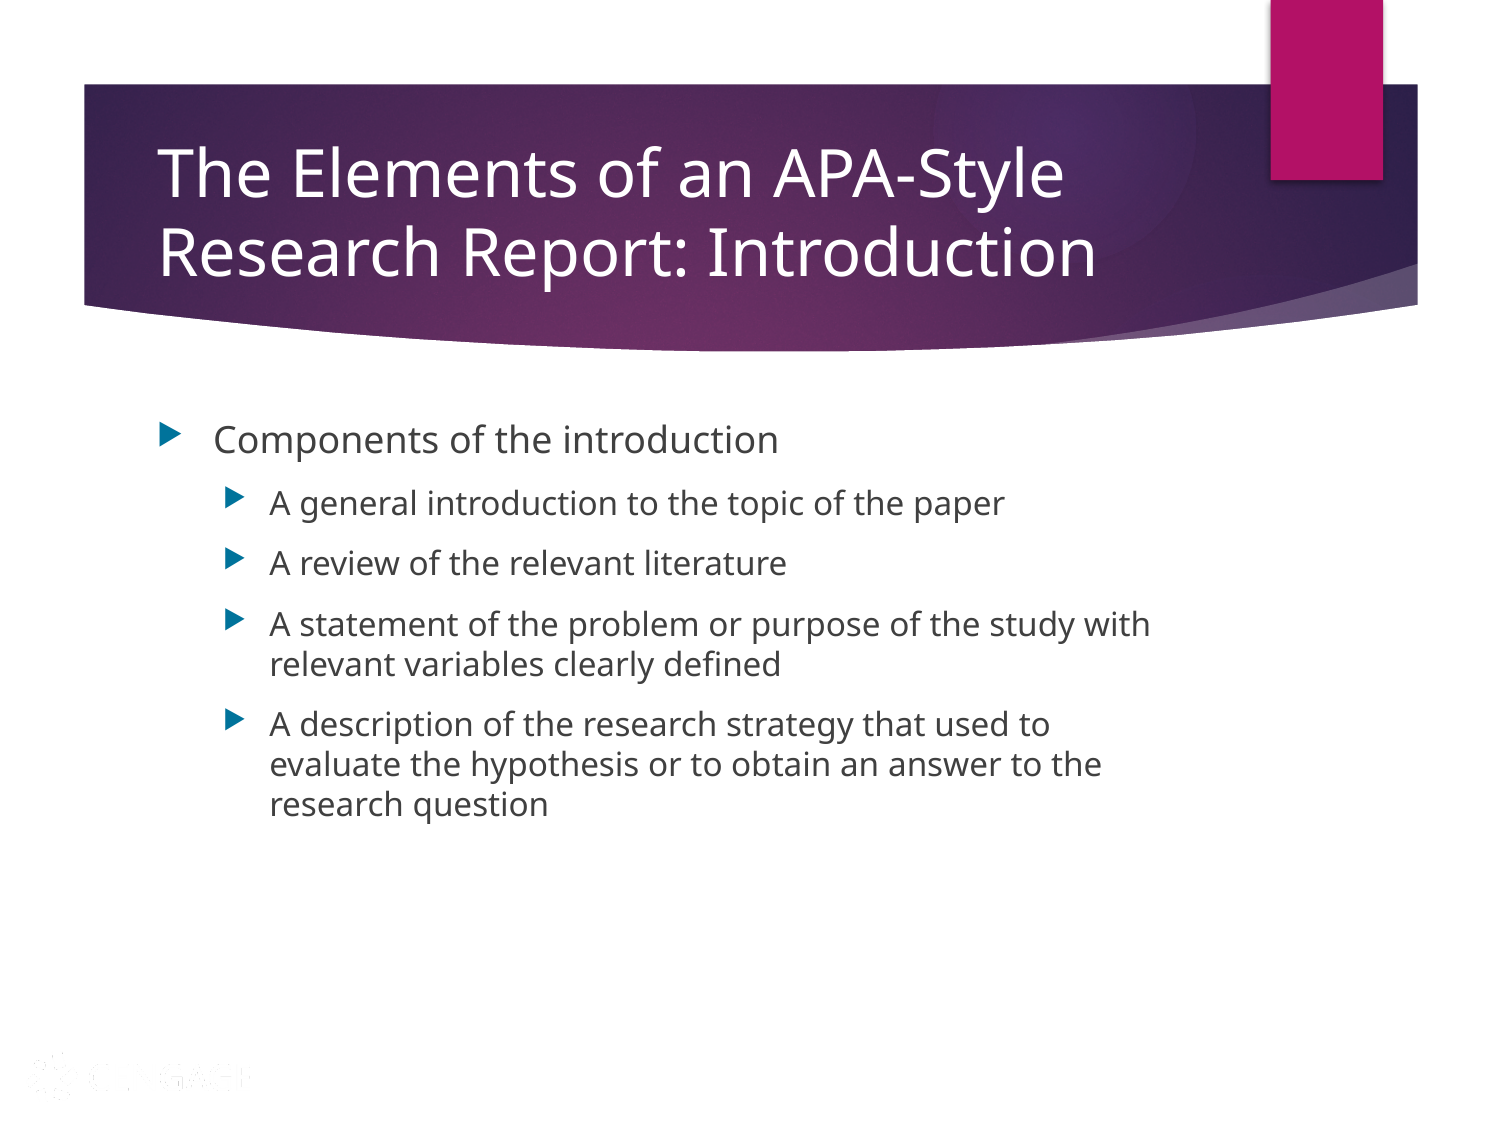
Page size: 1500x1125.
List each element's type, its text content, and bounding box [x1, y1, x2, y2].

title The Elements of an APA-Style Research Report: Introduction [142, 152, 1183, 269]
picture [26, 1051, 250, 1102]
list Components of the introduction A general introduction to the topic of the paper A review of the relevant literature A statement of the problem or purpose of the study with relevant variables clearly defined A description of the research strategy that used to evaluate the hypothesis or to obtain an answer to the research question [141, 408, 1183, 988]
